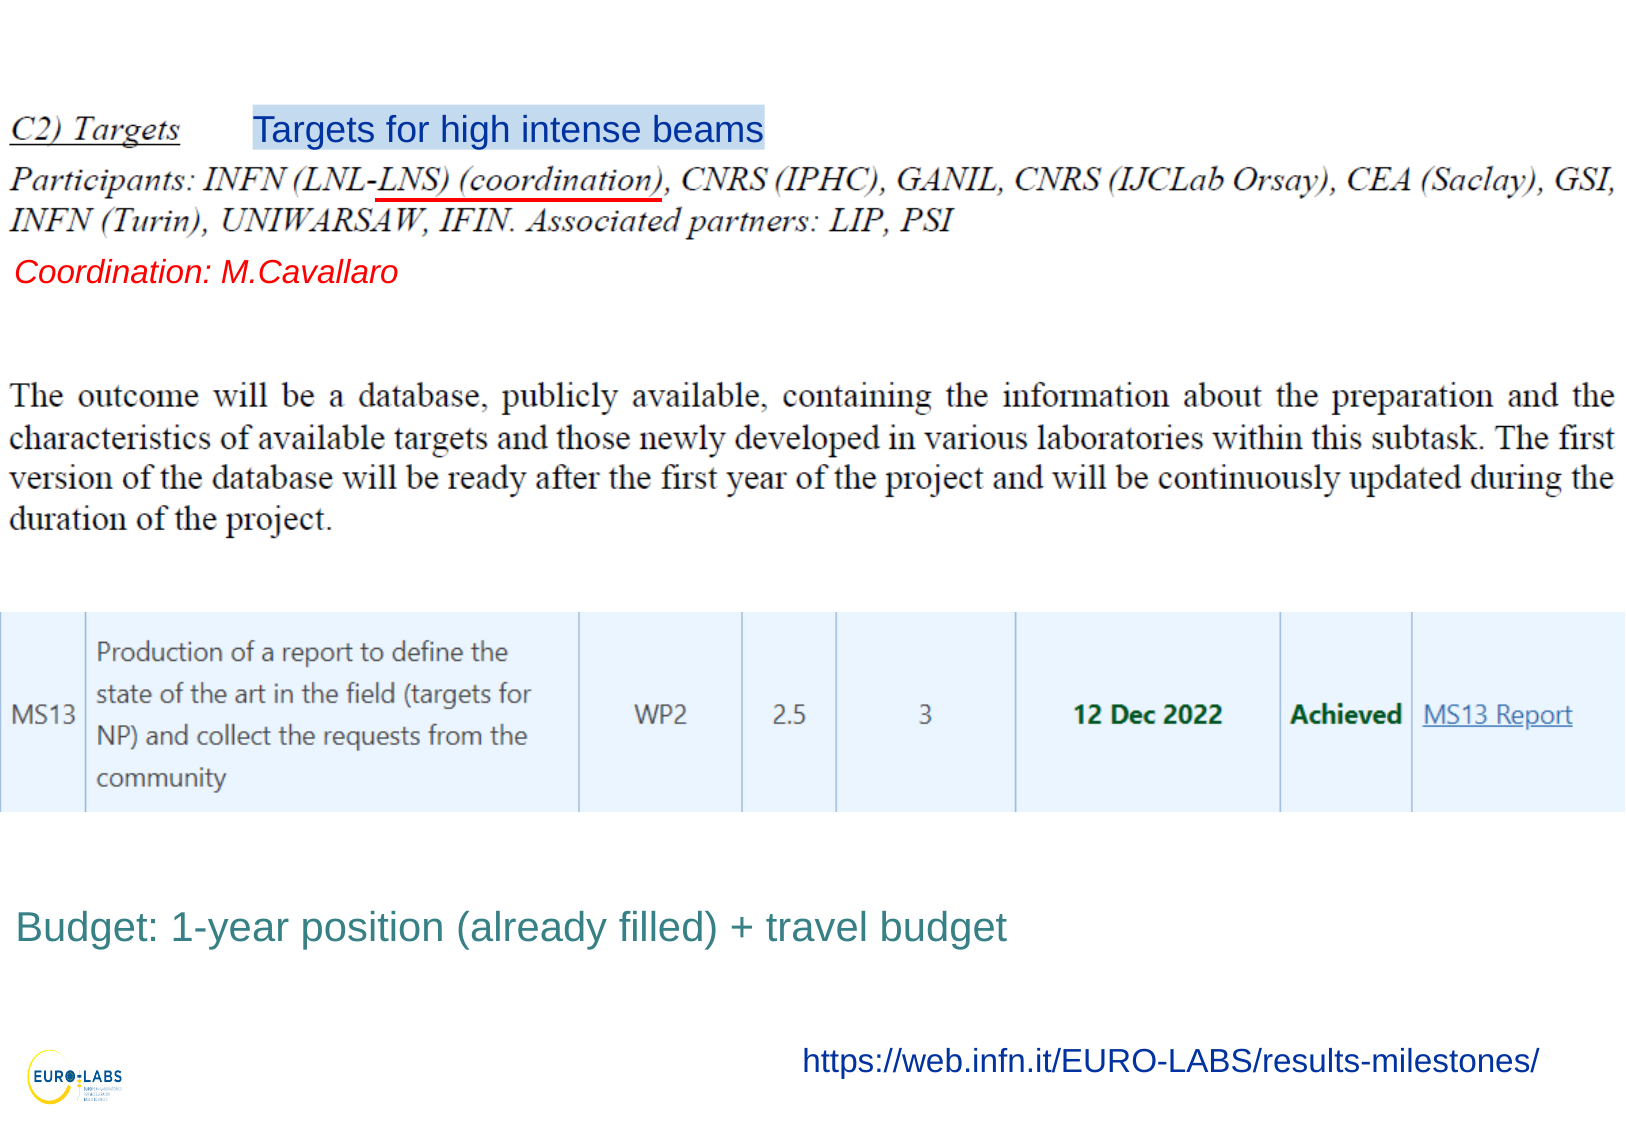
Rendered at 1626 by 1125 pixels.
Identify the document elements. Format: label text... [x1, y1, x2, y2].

picture [0, 99, 1625, 242]
picture [0, 374, 1625, 541]
text_box Budget: 1-year position (already filled) + travel budget [15, 899, 1009, 950]
picture [25, 1047, 125, 1107]
text_box Coordination: M.Cavallaro [14, 249, 400, 290]
text_box https://web.infn.it/EURO-LABS/results-milestones/ [787, 1031, 1600, 1087]
picture [0, 612, 1625, 812]
